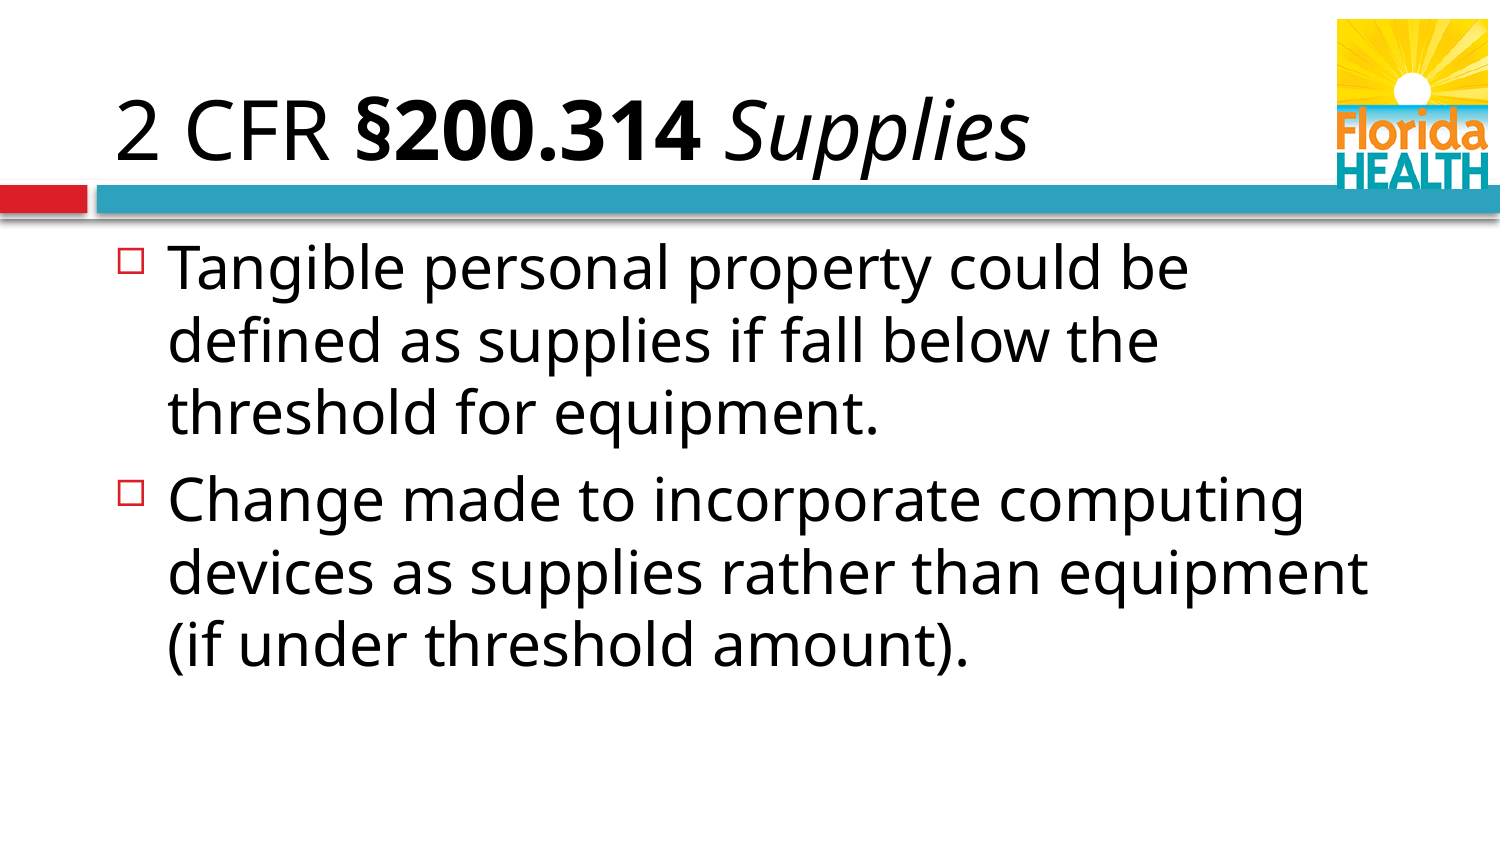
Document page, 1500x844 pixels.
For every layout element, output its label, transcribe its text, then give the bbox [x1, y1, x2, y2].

picture [1337, 19, 1488, 189]
title 2 CFR §200.314 Supplies [99, 19, 1336, 185]
list Tangible personal property could be defined as supplies if fall below the threshold for equipment. Change made to incorporate computing devices as supplies rather than equipment (if under threshold amount). [99, 221, 1438, 760]
